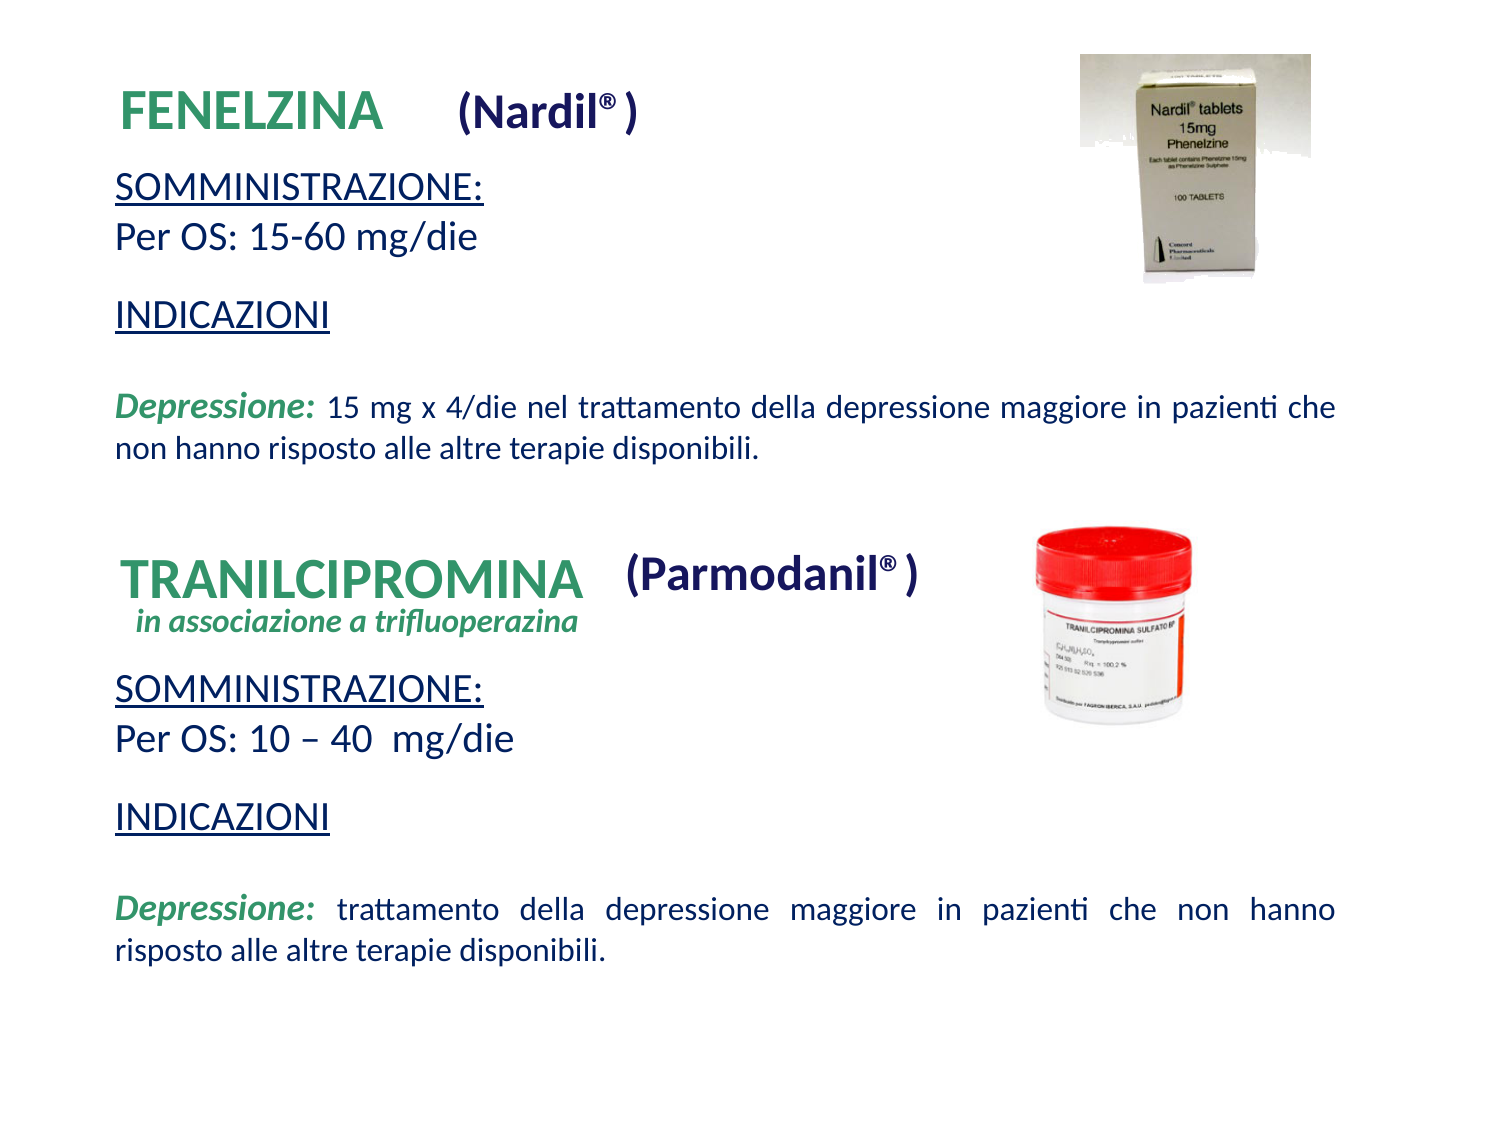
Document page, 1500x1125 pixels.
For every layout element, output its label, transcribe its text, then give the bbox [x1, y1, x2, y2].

text_box (Nardil®) [442, 70, 654, 146]
text_box SOMMINISTRAZIONE: Per OS: 10 – 40 mg/die [100, 652, 597, 769]
picture [974, 520, 1254, 731]
text_box INDICAZIONI Depressione: 15 mg x 4/die nel trattamento della depressione maggiore in pazienti che non hanno risposto alle altre terapie disponibili. [100, 278, 1353, 450]
picture [1080, 54, 1311, 292]
text_box SOMMINISTRAZIONE: Per OS: 15-60 mg/die [100, 151, 1057, 267]
text_box FENELZINA [98, 63, 406, 149]
text_box in associazione a trifluoperazina [98, 591, 619, 647]
text_box INDICAZIONI Depressione: trattamento della depressione maggiore in pazienti che non hanno risposto alle altre terapie disponibili. [100, 780, 1353, 951]
text_box (Parmodanil®) [610, 532, 935, 608]
text_box TRANILCIPROMINA [98, 532, 607, 591]
